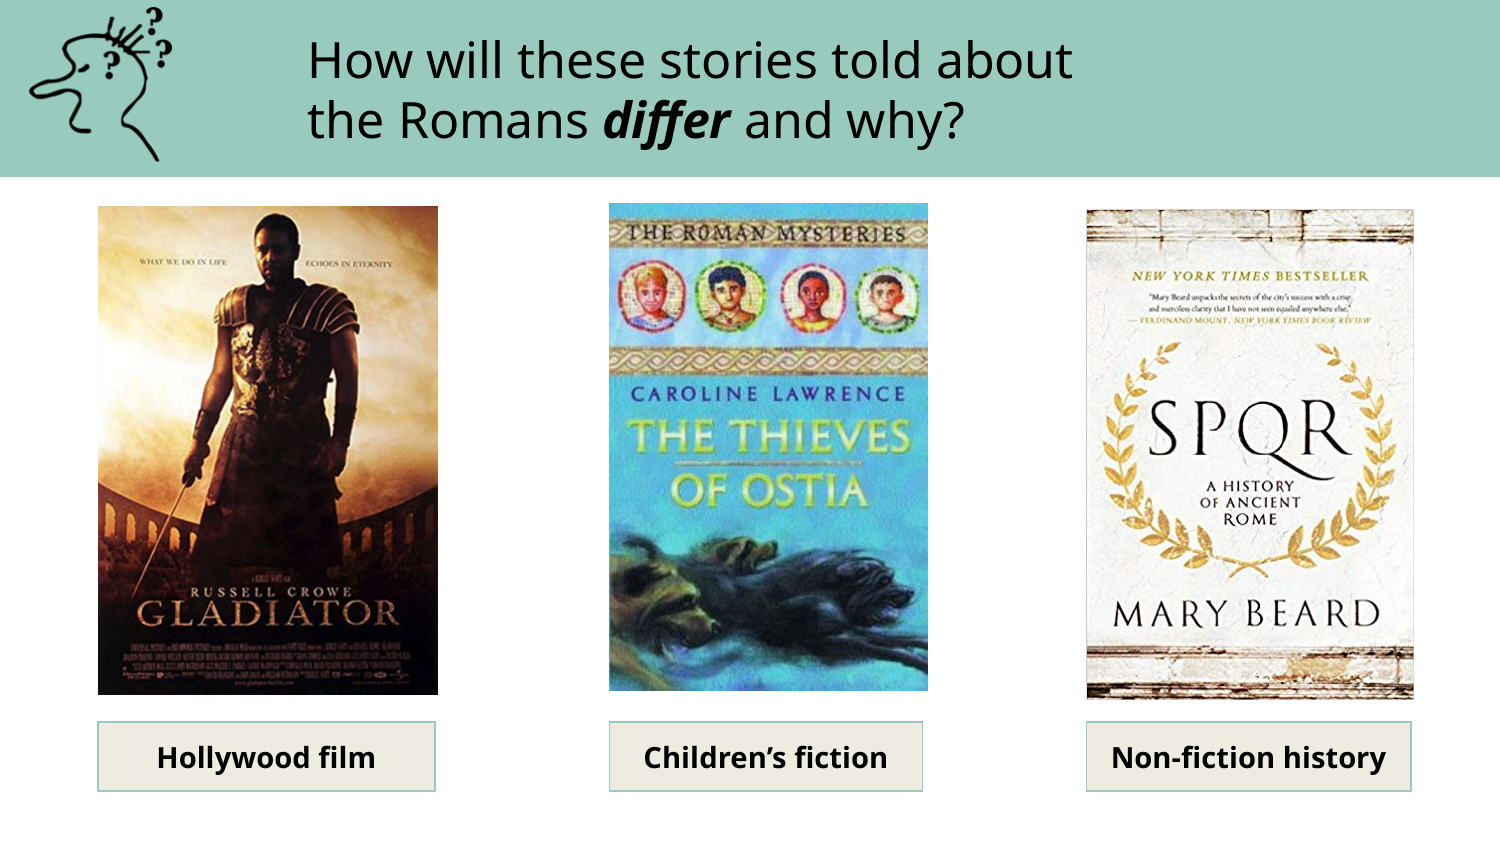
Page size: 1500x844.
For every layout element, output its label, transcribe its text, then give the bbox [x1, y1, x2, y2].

text_box How will these stories told about the Romans differ and why? [293, 20, 1320, 156]
picture [97, 206, 438, 695]
text_box Children’s fiction [609, 721, 923, 791]
picture [29, 7, 172, 162]
text_box Non-fiction history [1086, 721, 1412, 791]
picture [1086, 208, 1414, 700]
title [0, 0, 1500, 178]
picture [609, 203, 928, 692]
text_box Hollywood film [98, 721, 436, 791]
